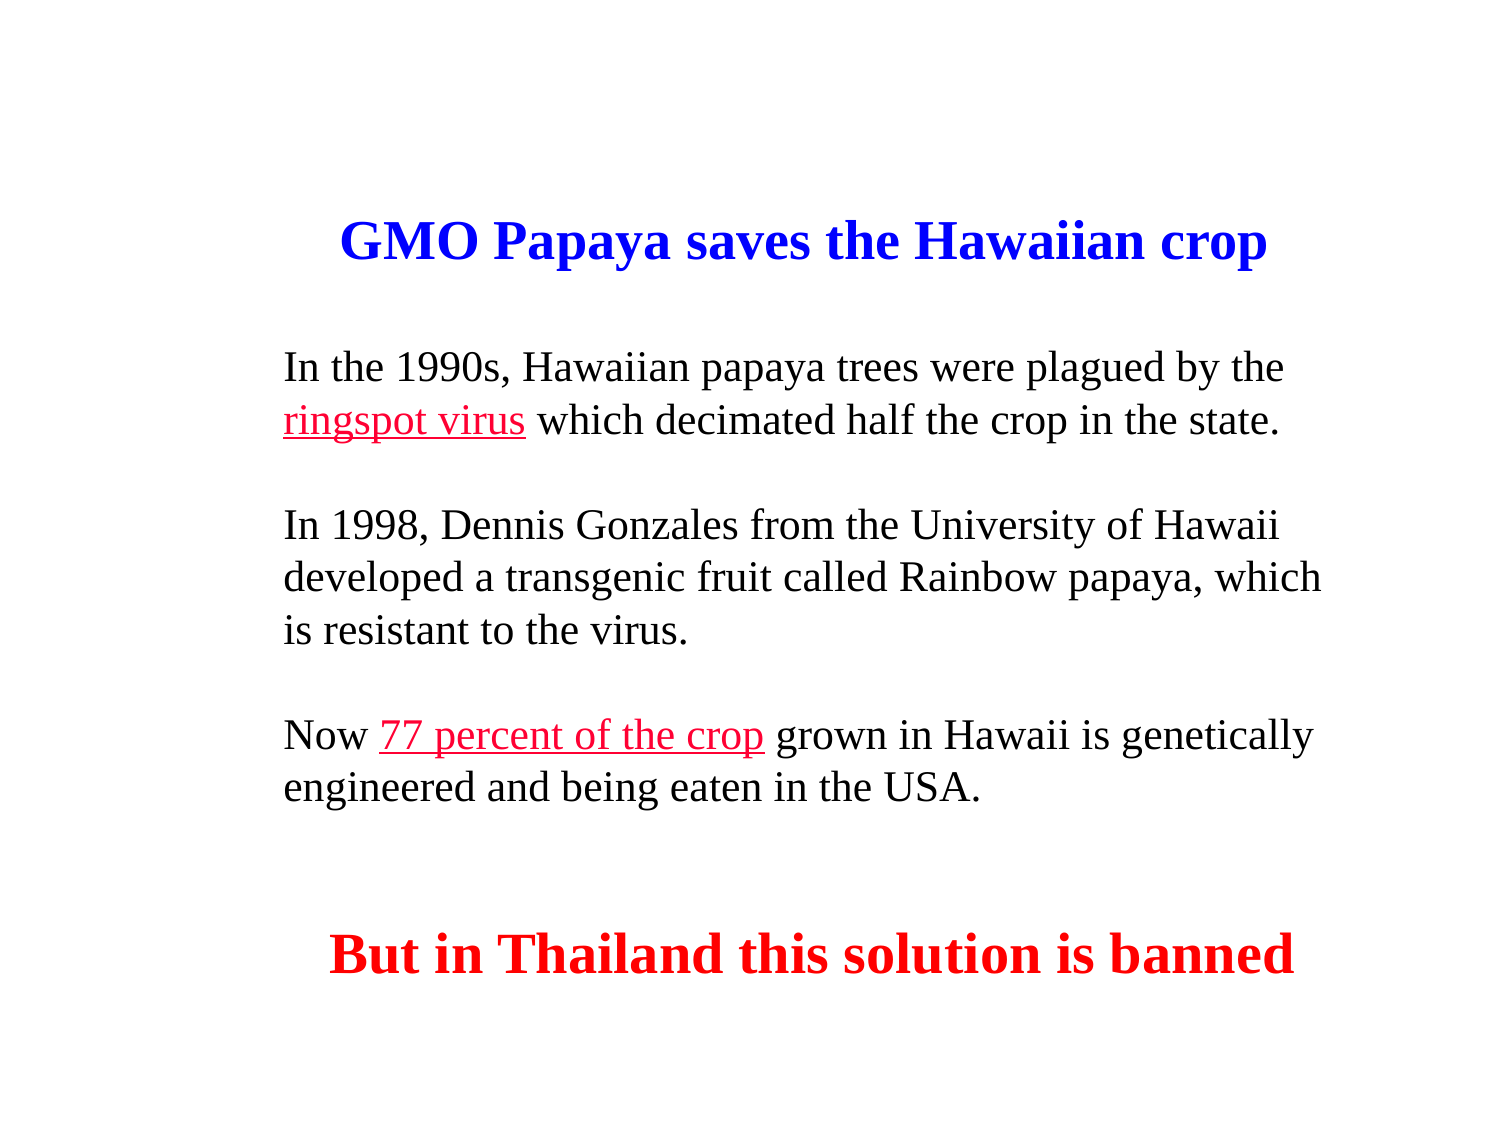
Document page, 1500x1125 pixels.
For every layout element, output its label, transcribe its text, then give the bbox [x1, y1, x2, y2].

text_box GMO Papaya saves the Hawaiian crop In the 1990s, Hawaiian papaya trees were plagued by the ringspot virus which decimated half the crop in the state. In 1998, Dennis Gonzales from the University of Hawaii developed a transgenic fruit called Rainbow papaya, which is resistant to the virus. Now 77 percent of the crop grown in Hawaii is genetically engineered and being eaten in the USA. But in Thailand this solution is banned [268, 195, 1357, 993]
